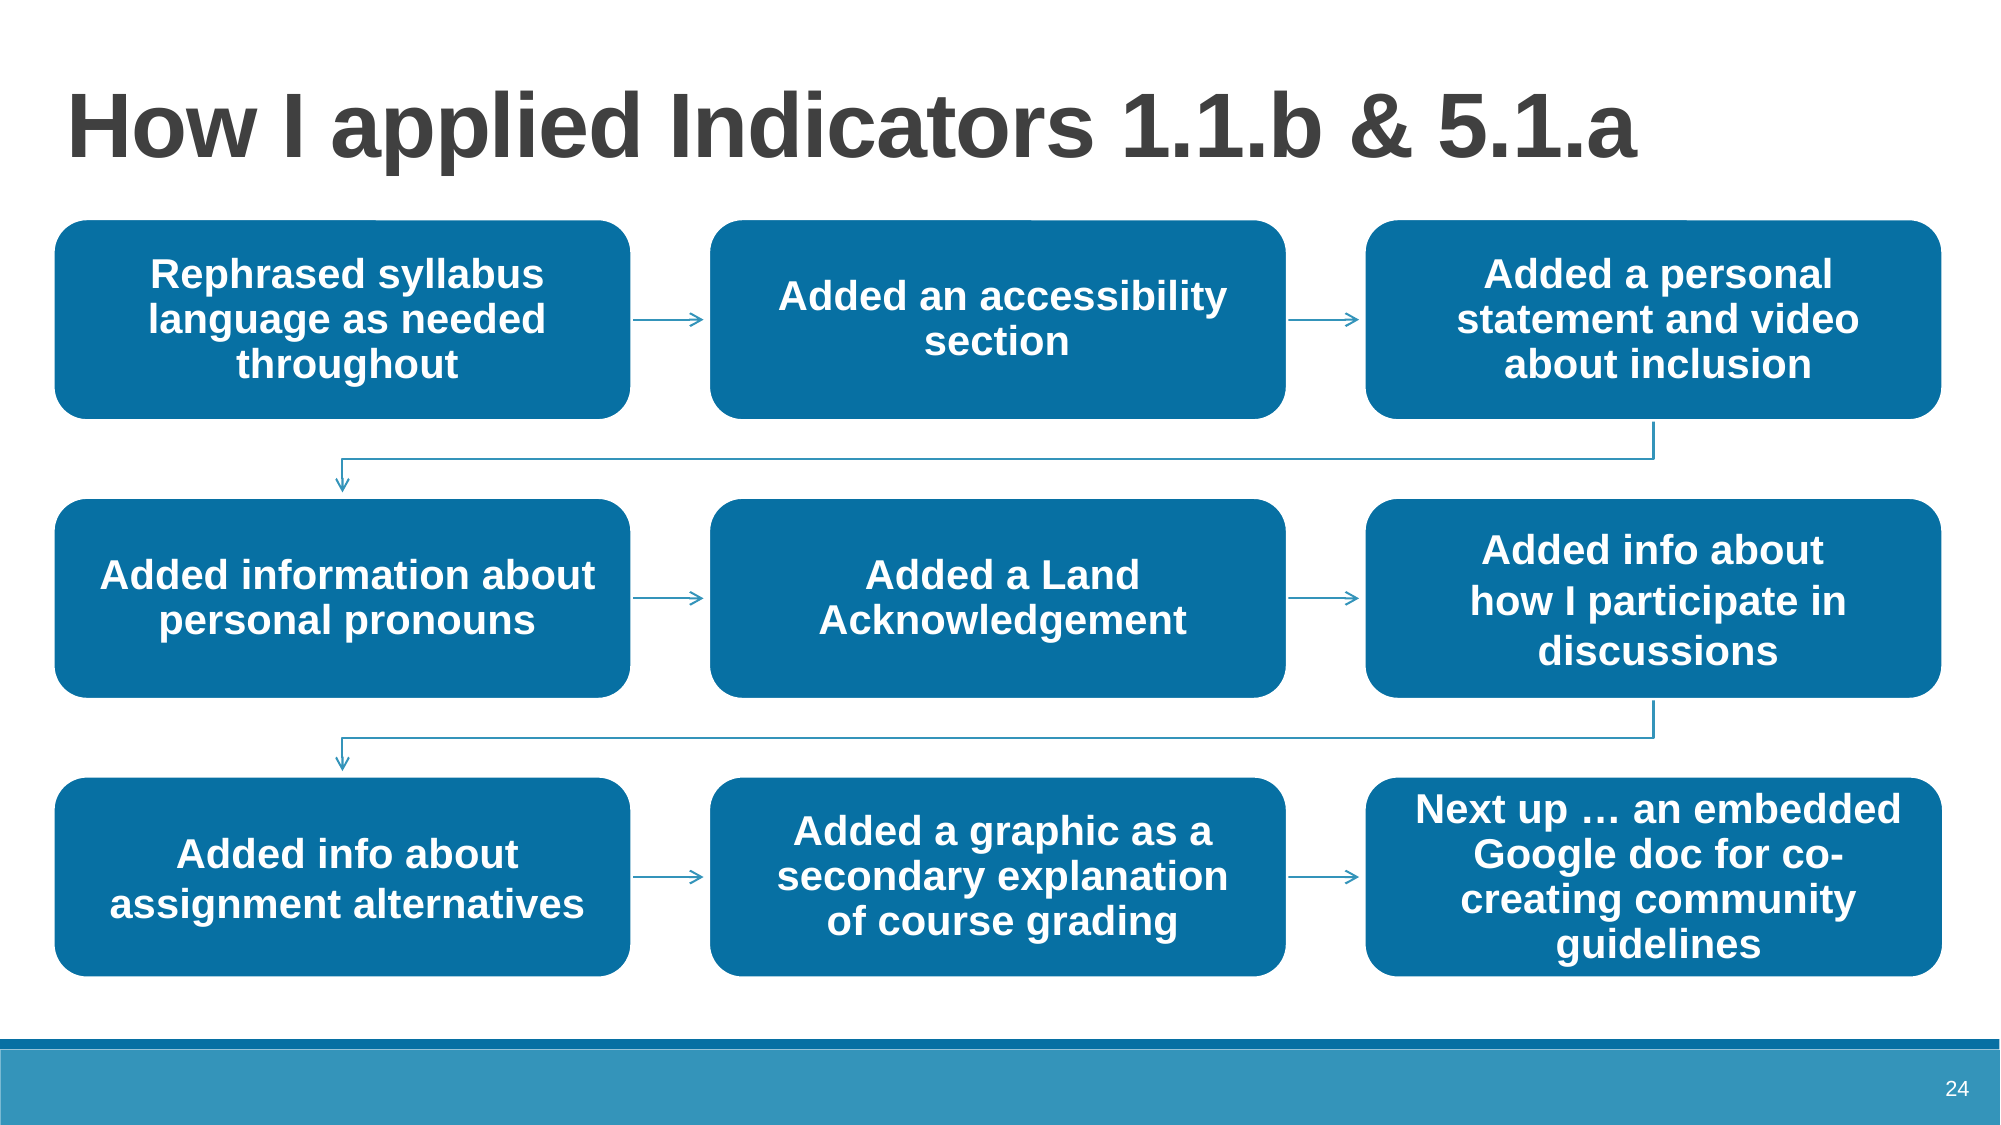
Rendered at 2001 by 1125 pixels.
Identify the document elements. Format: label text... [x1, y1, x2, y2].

title How I applied Indicators 1.1.b & 5.1.a [51, 47, 1946, 212]
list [51, 212, 1946, 985]
slide_number 24 [1769, 1057, 1985, 1118]
